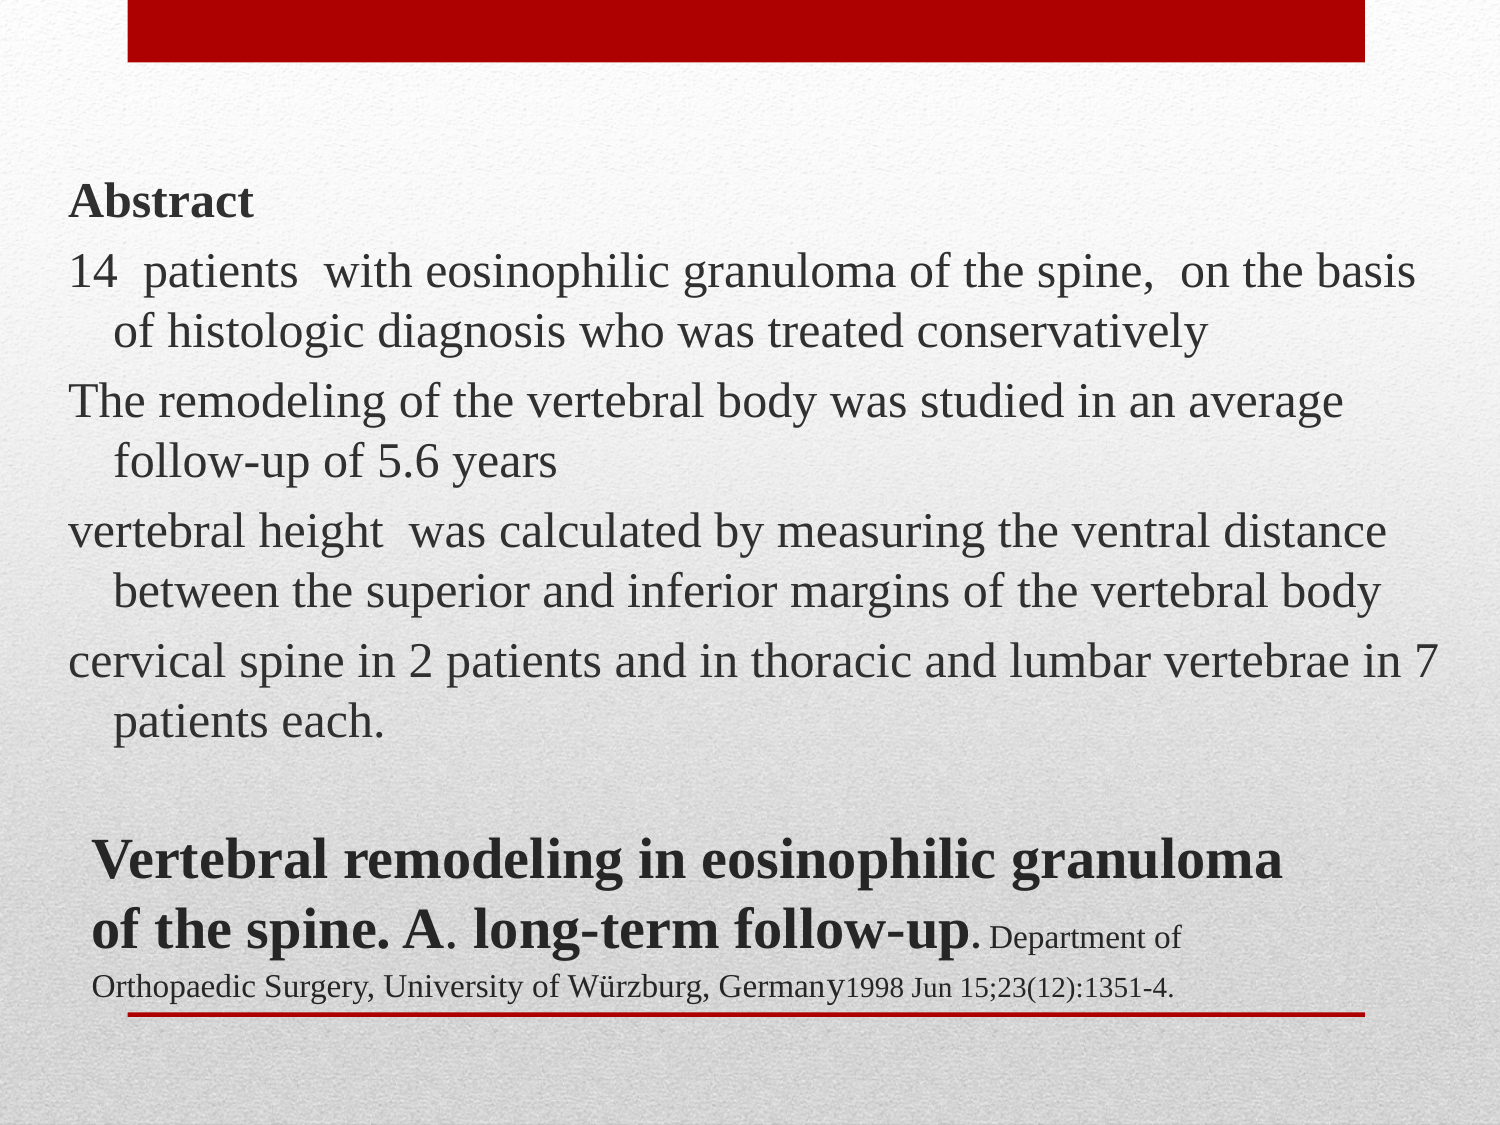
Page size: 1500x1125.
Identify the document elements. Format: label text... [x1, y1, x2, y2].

title Vertebral remodeling in eosinophilic granuloma of the spine. A. long-term follow-up. Department of Orthopaedic Surgery, University of Würzburg, Germany1998 Jun 15;23(12):1351-4. [76, 798, 1329, 1013]
list Abstract 14 patients with eosinophilic granuloma of the spine, on the basis of histologic diagnosis who was treated conservatively The remodeling of the vertebral body was studied in an average follow-up of 5.6 years vertebral height was calculated by measuring the ventral distance between the superior and inferior margins of the vertebral body cervical spine in 2 patients and in thoracic and lumbar vertebrae in 7 patients each. [53, 90, 1459, 787]
